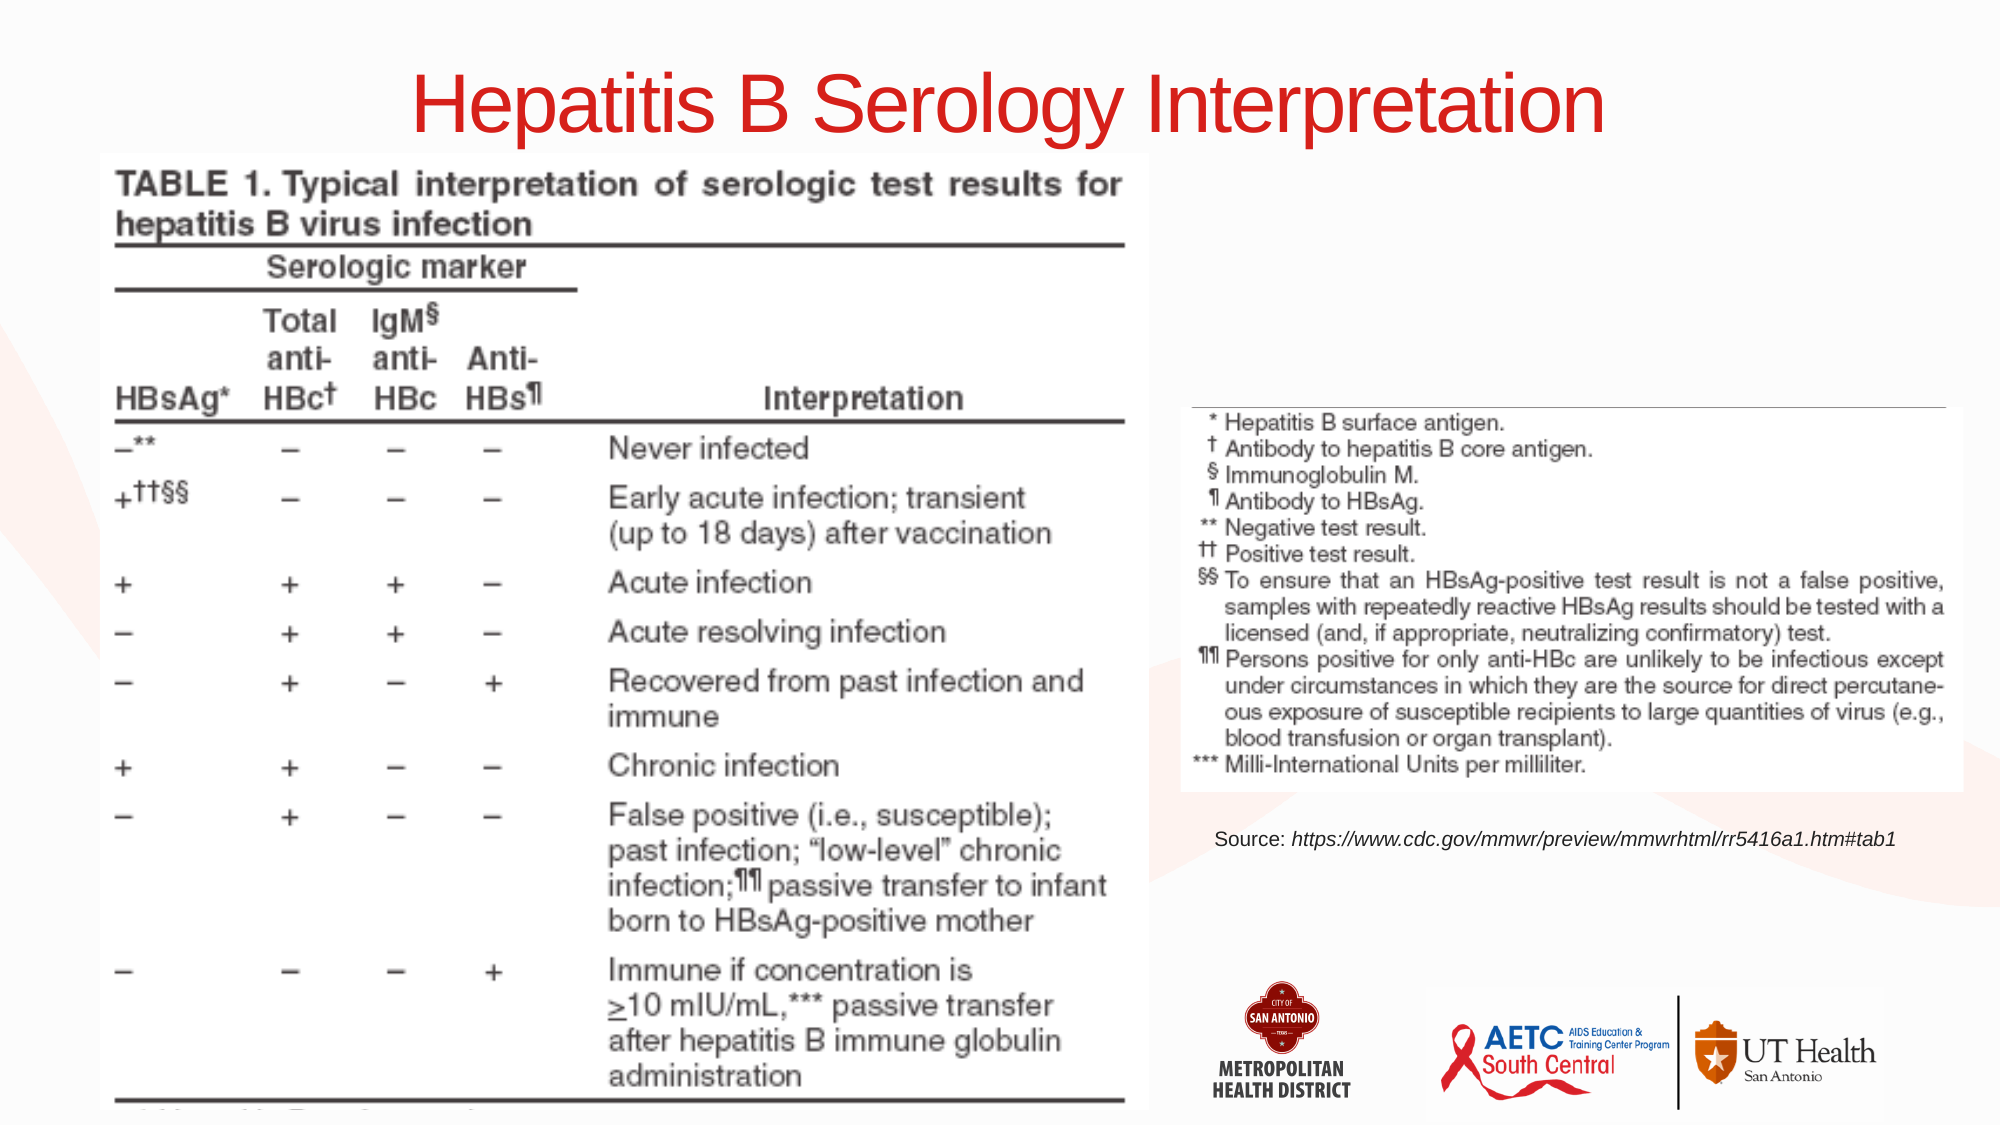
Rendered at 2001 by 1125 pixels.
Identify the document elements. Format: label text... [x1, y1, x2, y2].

text_box Source: https://www.cdc.gov/mmwr/preview/mmwrhtml/rr5416a1.htm#tab1 [1199, 818, 1941, 859]
picture [0, 0, 2000, 1125]
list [99, 152, 1150, 1111]
title Hepatitis B Serology Interpretation [99, 45, 1919, 153]
